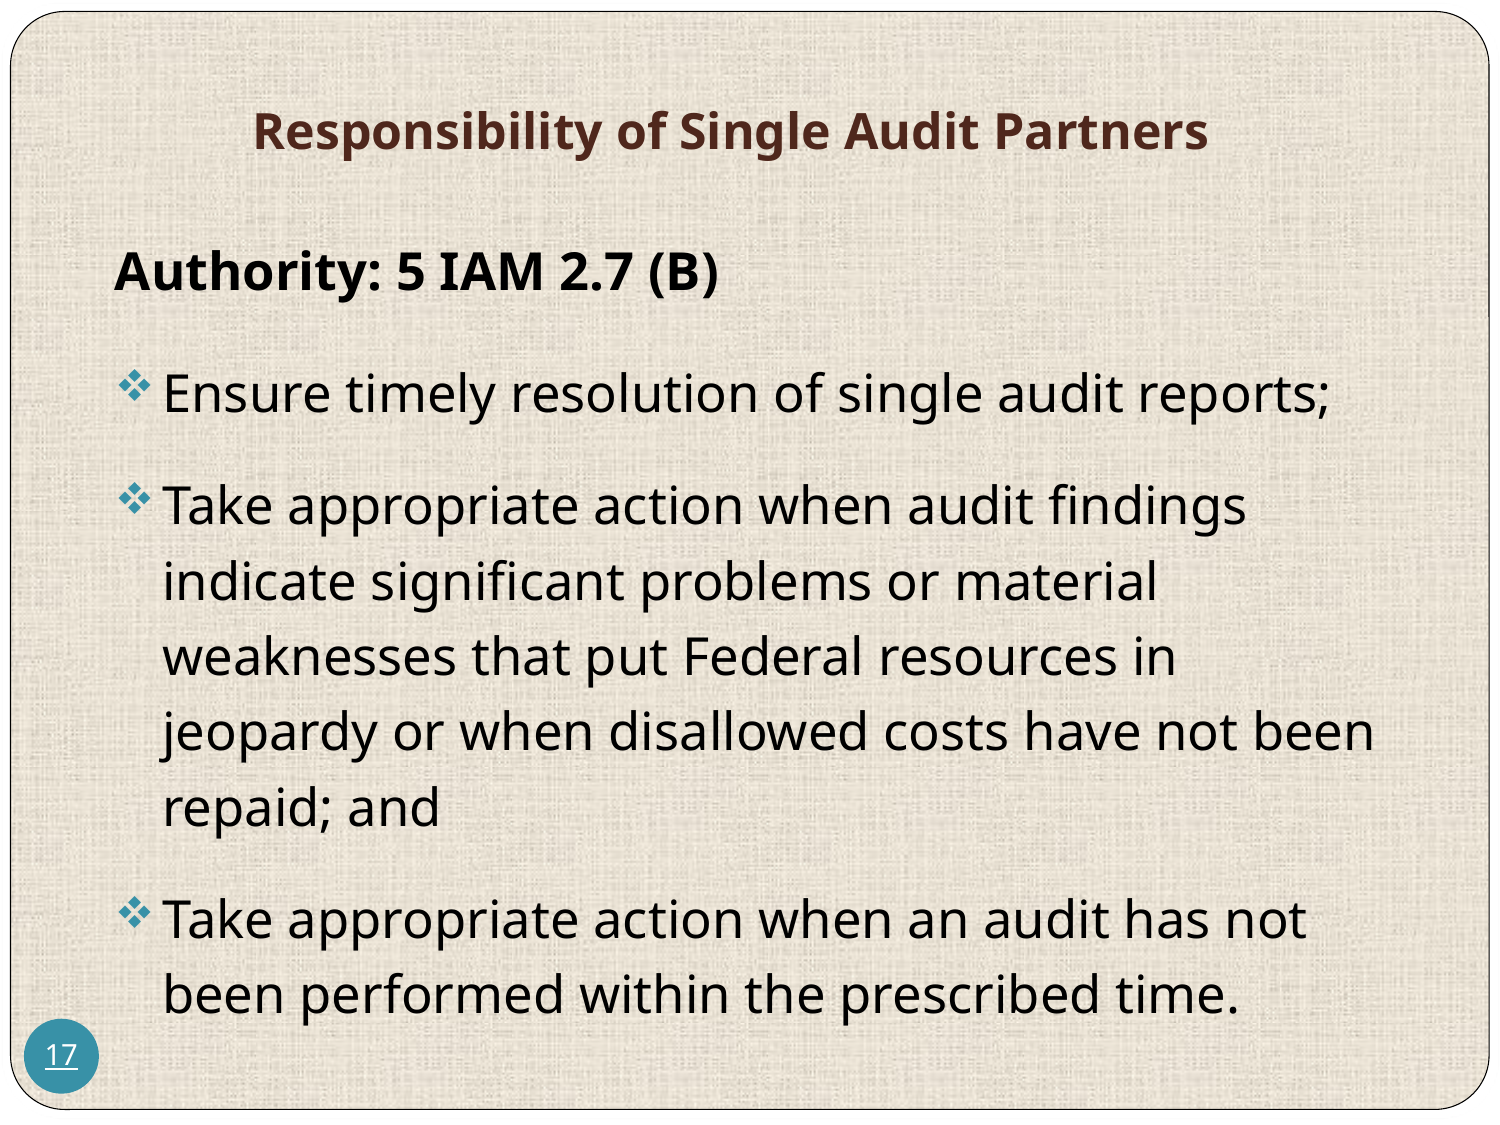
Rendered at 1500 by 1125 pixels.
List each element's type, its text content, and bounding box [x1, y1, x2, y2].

list Authority: 5 IAM 2.7 (B) Ensure timely resolution of single audit reports; Take appropriate action when audit findings indicate significant problems or material weaknesses that put Federal resources in jeopardy or when disallowed costs have not been repaid; and Take appropriate action when an audit has not been performed within the prescribed time. [99, 237, 1414, 1038]
title Responsibility of Single Audit Partners [75, 50, 1388, 175]
slide_number 17 [23, 1018, 99, 1094]
